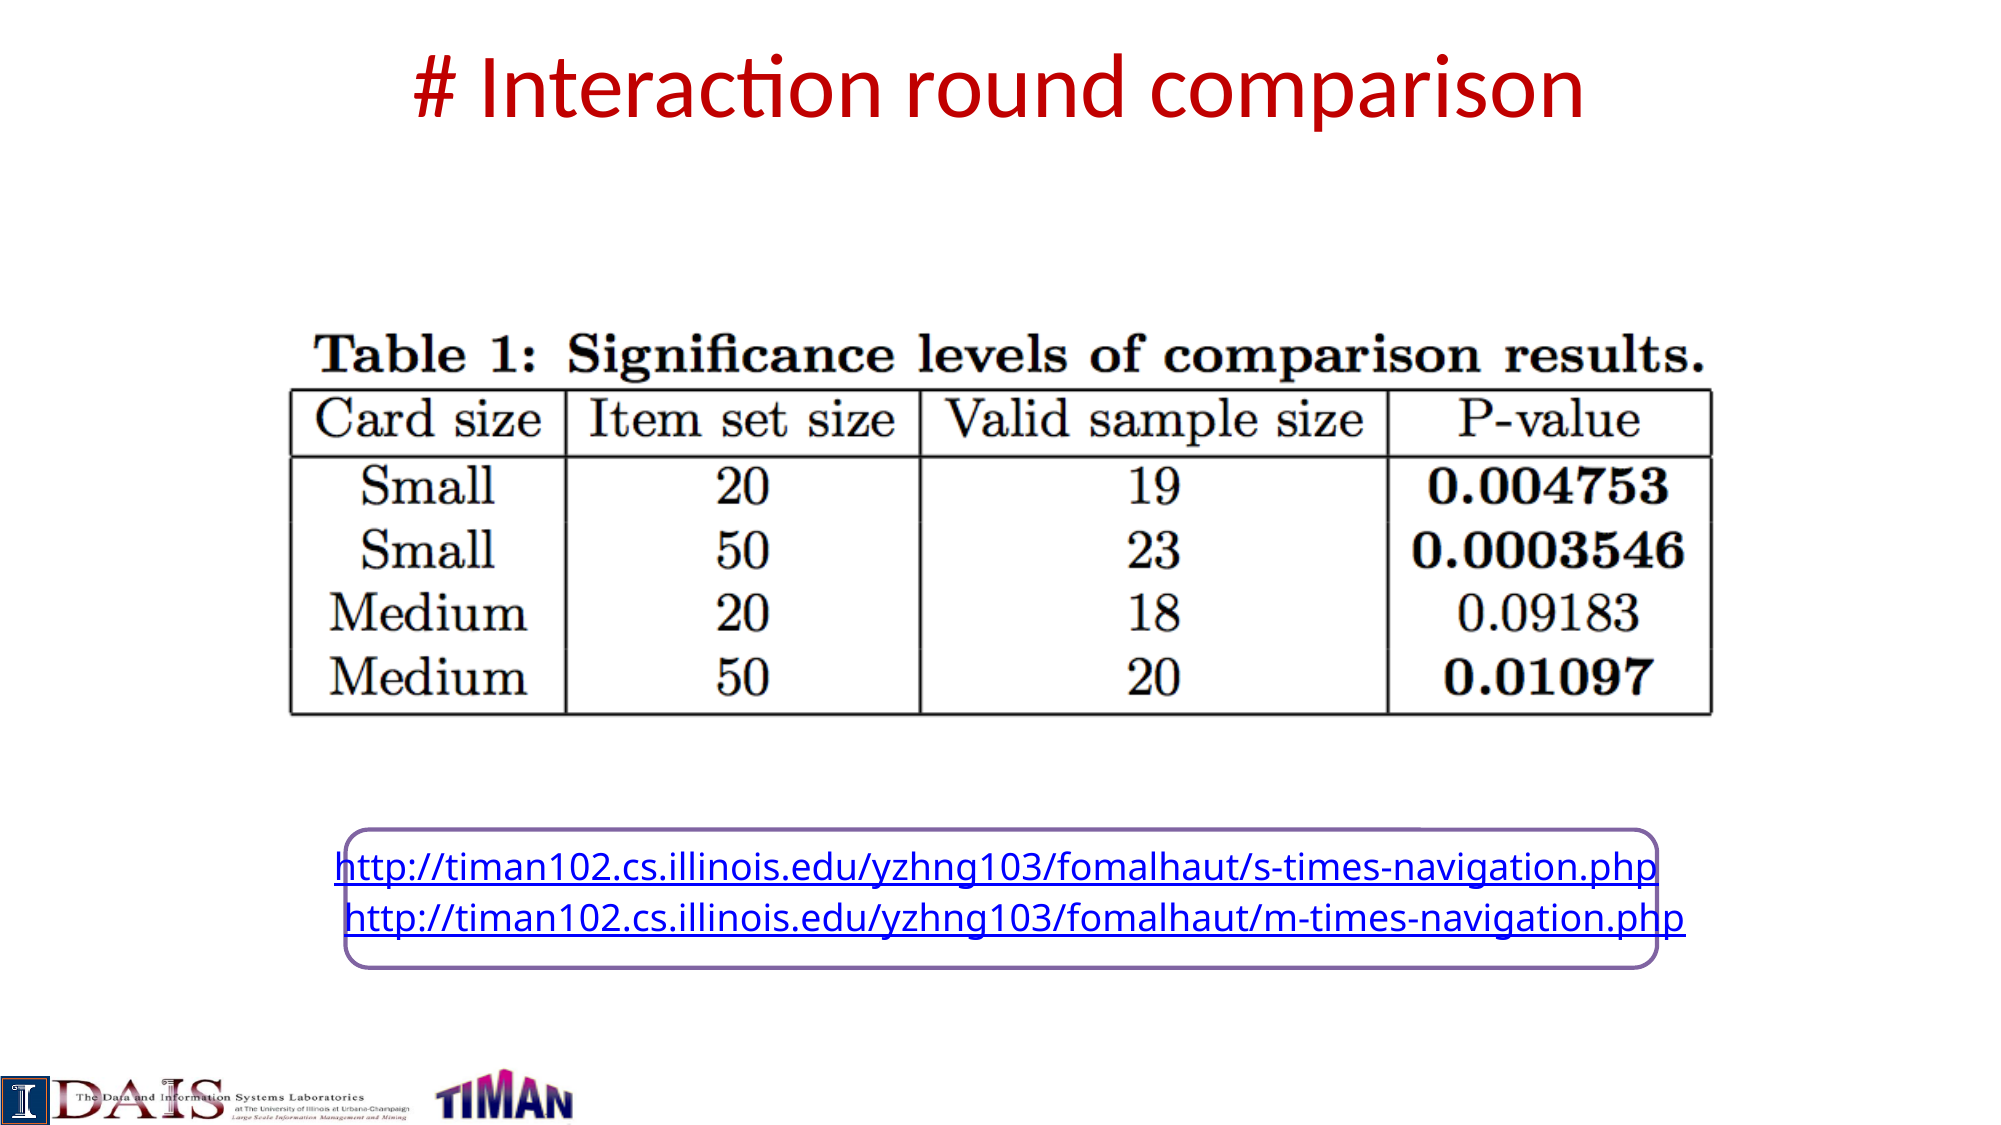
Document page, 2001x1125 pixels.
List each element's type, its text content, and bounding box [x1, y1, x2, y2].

title # Interaction round comparison [0, 0, 2000, 163]
picture [281, 321, 1723, 724]
text_box [350, 827, 1652, 835]
picture [0, 1064, 584, 1125]
text_box http://timan102.cs.illinois.edu/yzhng103/fomalhaut/s-times-navigation.php http://timan102.cs.illinois.edu/yzhng103/fomalhaut/m-times-navigation.php [319, 835, 1701, 998]
